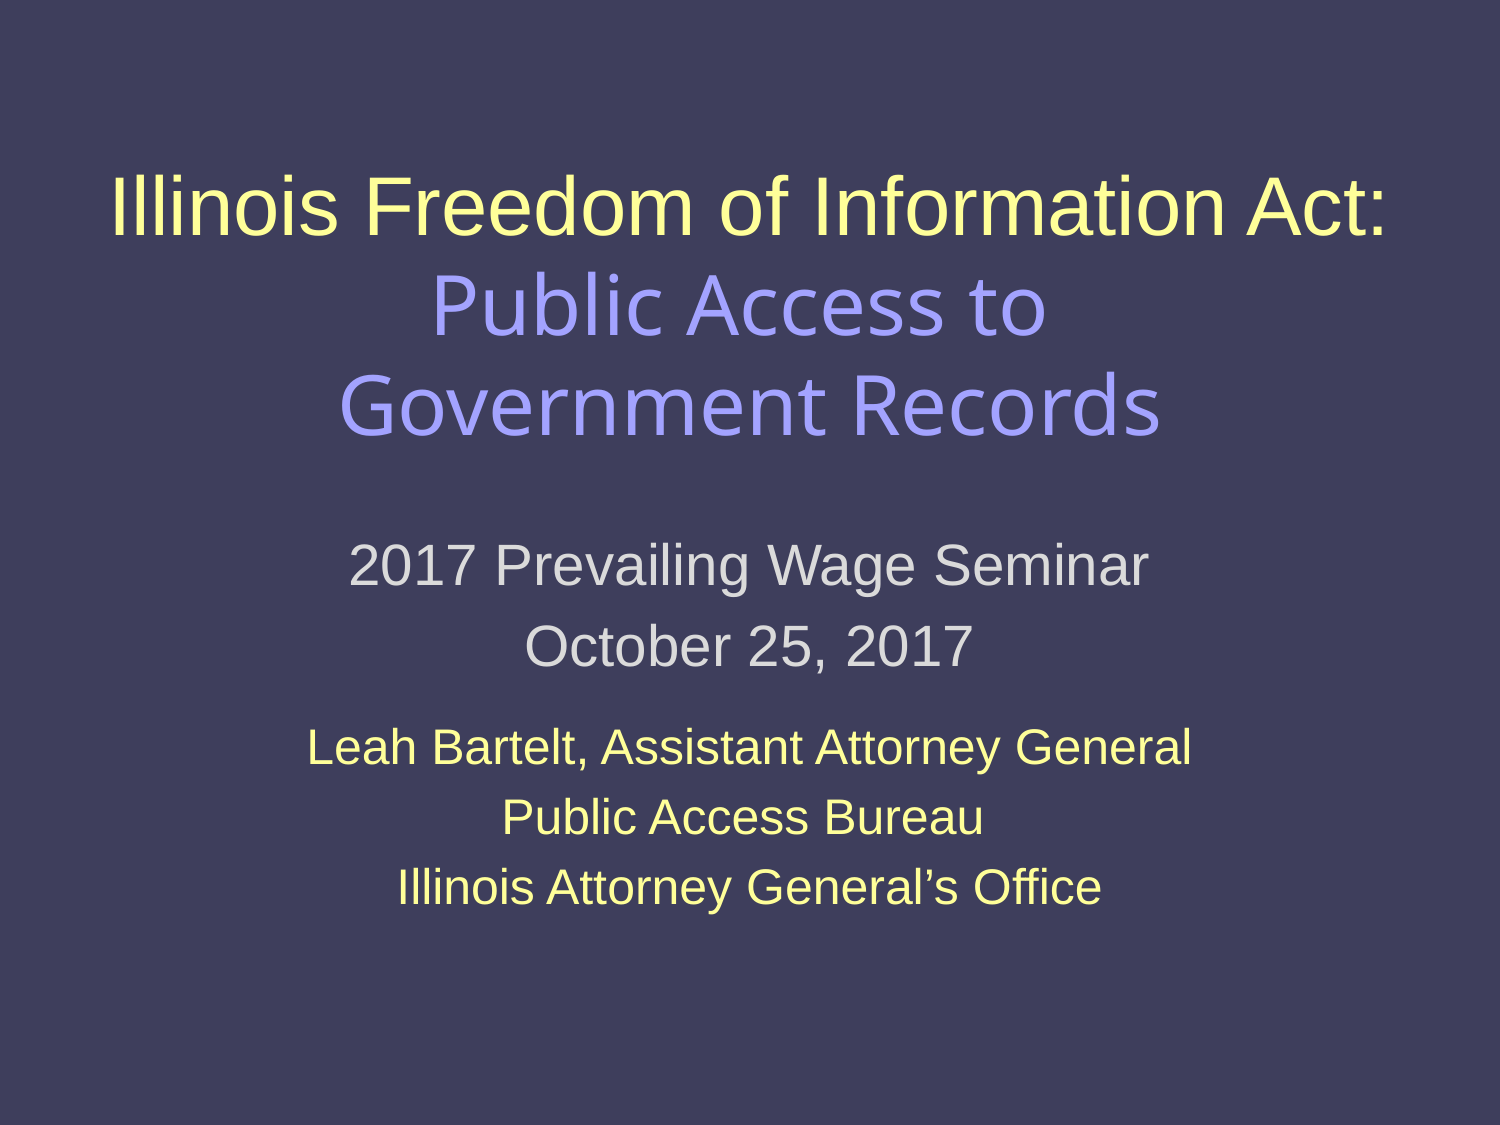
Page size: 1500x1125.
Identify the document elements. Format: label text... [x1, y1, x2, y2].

title Illinois Freedom of Information Act: Public Access to Government Records [37, 101, 1463, 487]
subtitle 2017 Prevailing Wage Seminar October 25, 2017 Leah Bartelt, Assistant Attorney General Public Access Bureau Illinois Attorney General’s Office [24, 487, 1476, 913]
